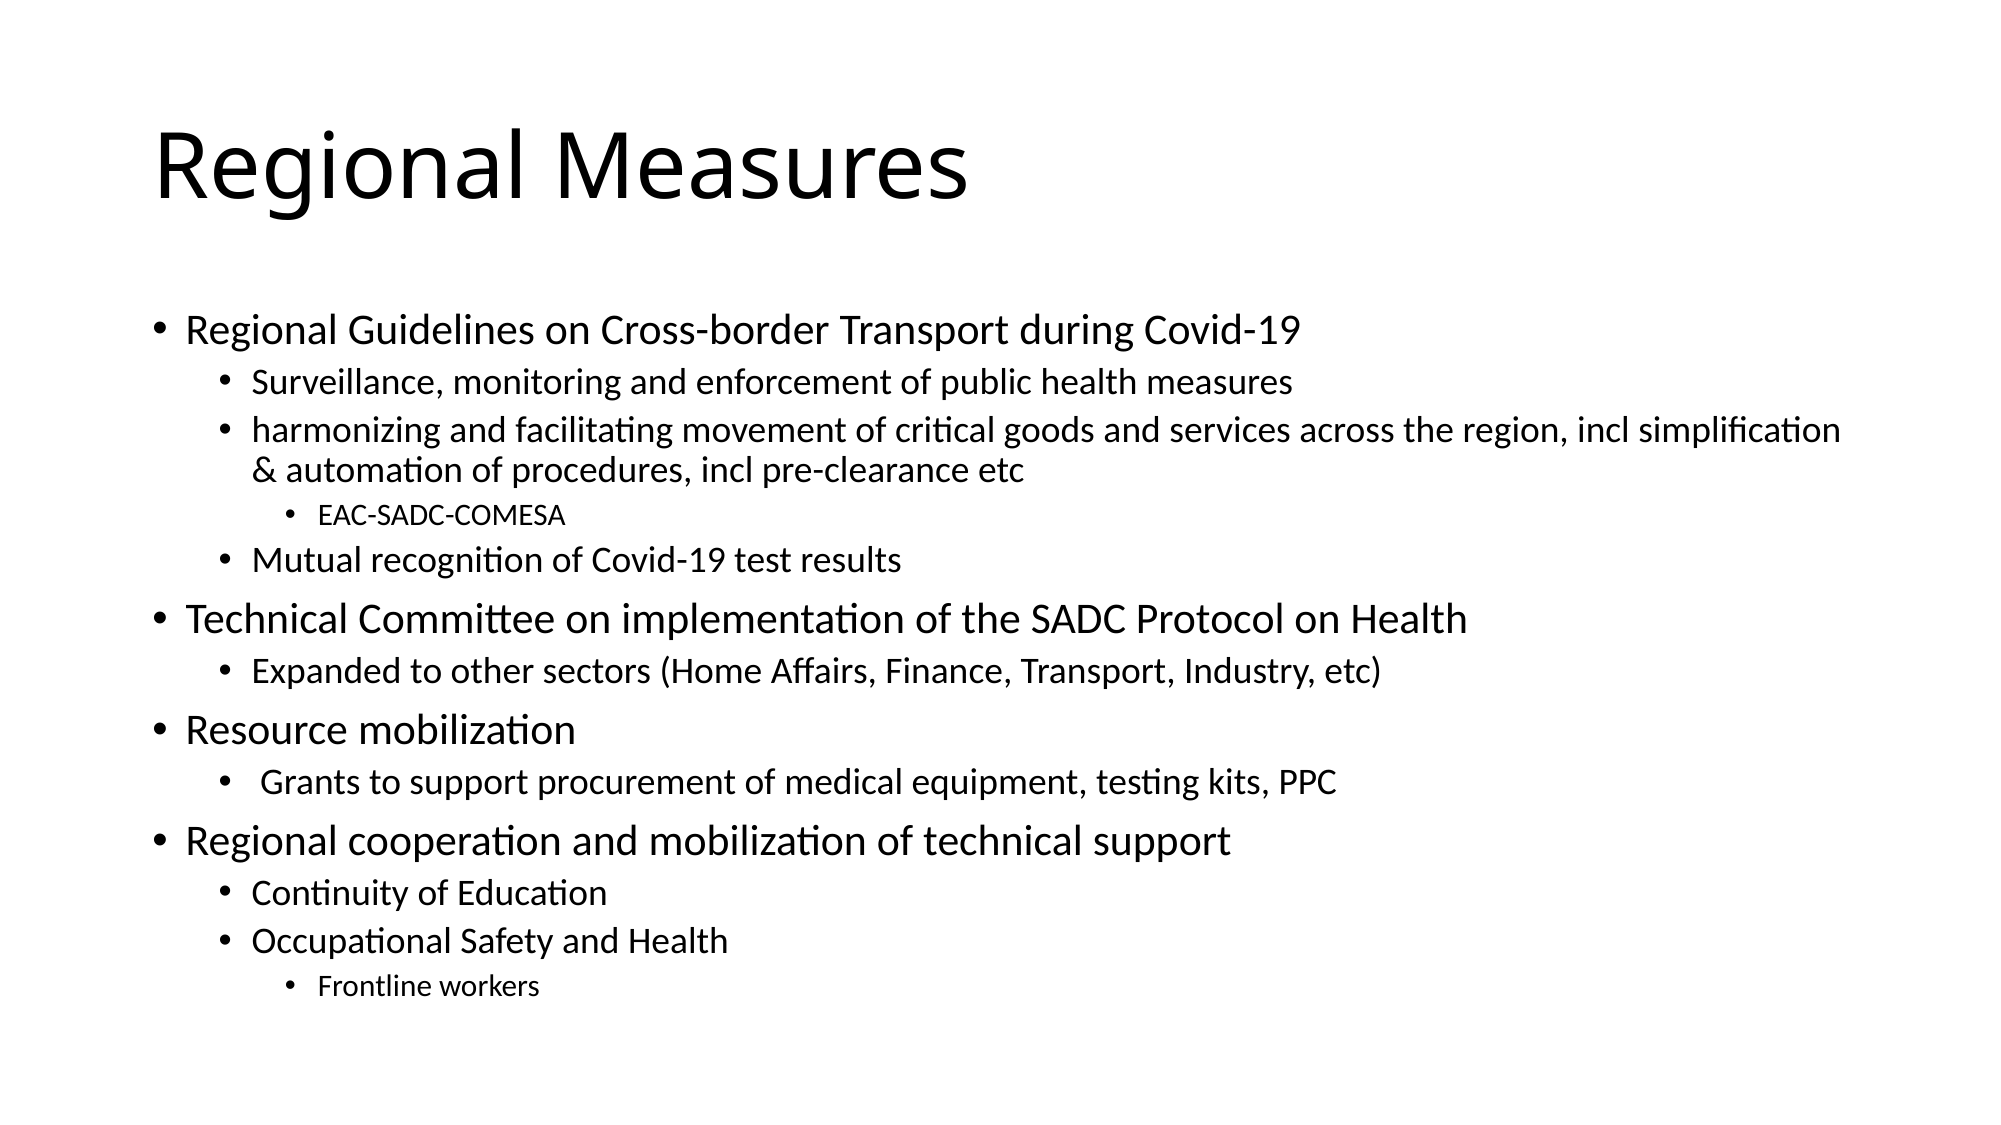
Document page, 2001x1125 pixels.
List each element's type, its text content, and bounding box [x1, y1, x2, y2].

title Regional Measures [137, 59, 1863, 278]
list Regional Guidelines on Cross-border Transport during Covid-19 Surveillance, monitoring and enforcement of public health measures harmonizing and facilitating movement of critical goods and services across the region, incl simplification & automation of procedures, incl pre-clearance etc EAC-SADC-COMESA Mutual recognition of Covid-19 test results Technical Committee on implementation of the SADC Protocol on Health Expanded to other sectors (Home Affairs, Finance, Transport, Industry, etc) Resource mobilization Grants to support procurement of medical equipment, testing kits, PPC Regional cooperation and mobilization of technical support Continuity of Education Occupational Safety and Health Frontline workers [137, 299, 1863, 1014]
